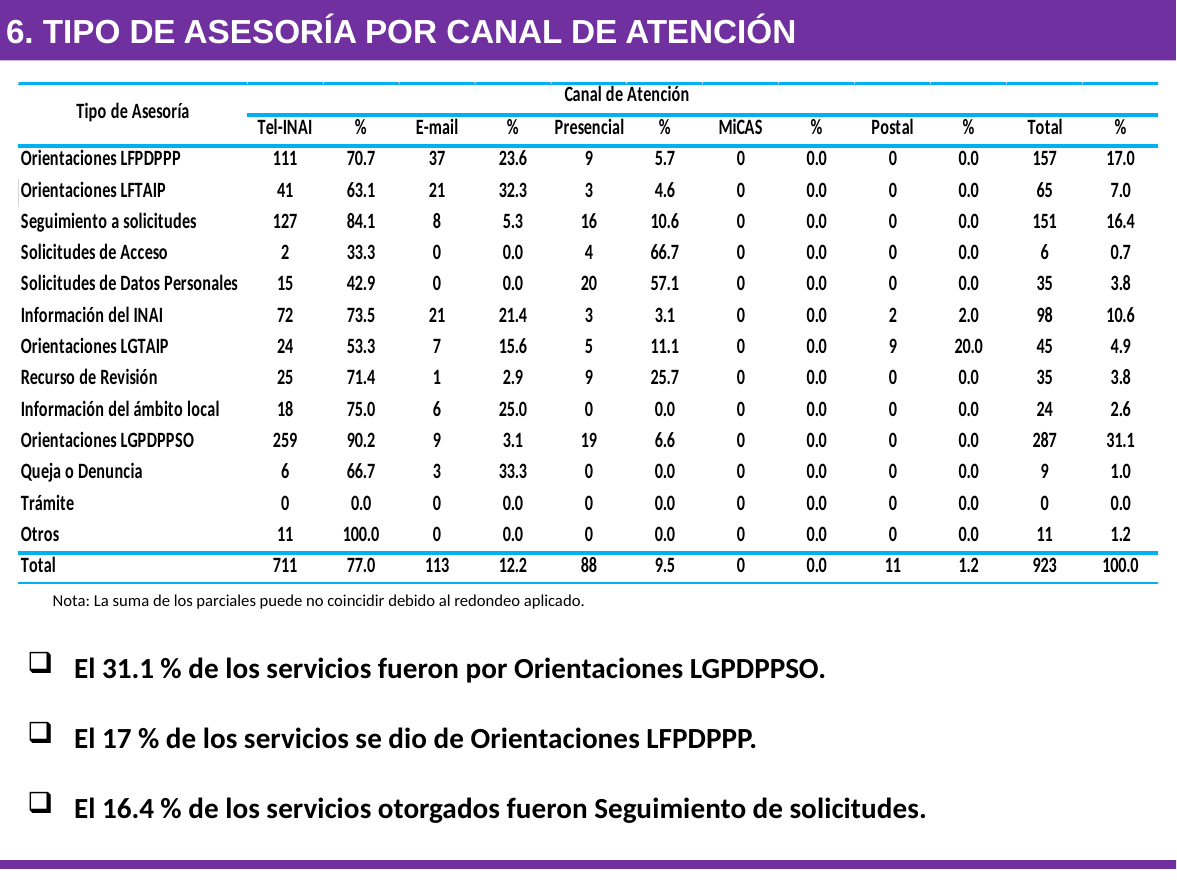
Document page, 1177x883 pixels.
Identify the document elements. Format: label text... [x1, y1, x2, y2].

text_box El 31.1 % de los servicios fueron por Orientaciones LGPDPPSO. El 17 % de los servicios se dio de Orientaciones LFPDPPP. El 16.4 % de los servicios otorgados fueron Seguimiento de solicitudes. [12, 642, 1167, 882]
text_box Nota: La suma de los parciales puede no coincidir debido al redondeo aplicado. [37, 594, 613, 618]
picture [17, 82, 1160, 586]
text_box 6. Tipo de asesoría por Canal de Atención [0, 2, 1160, 58]
